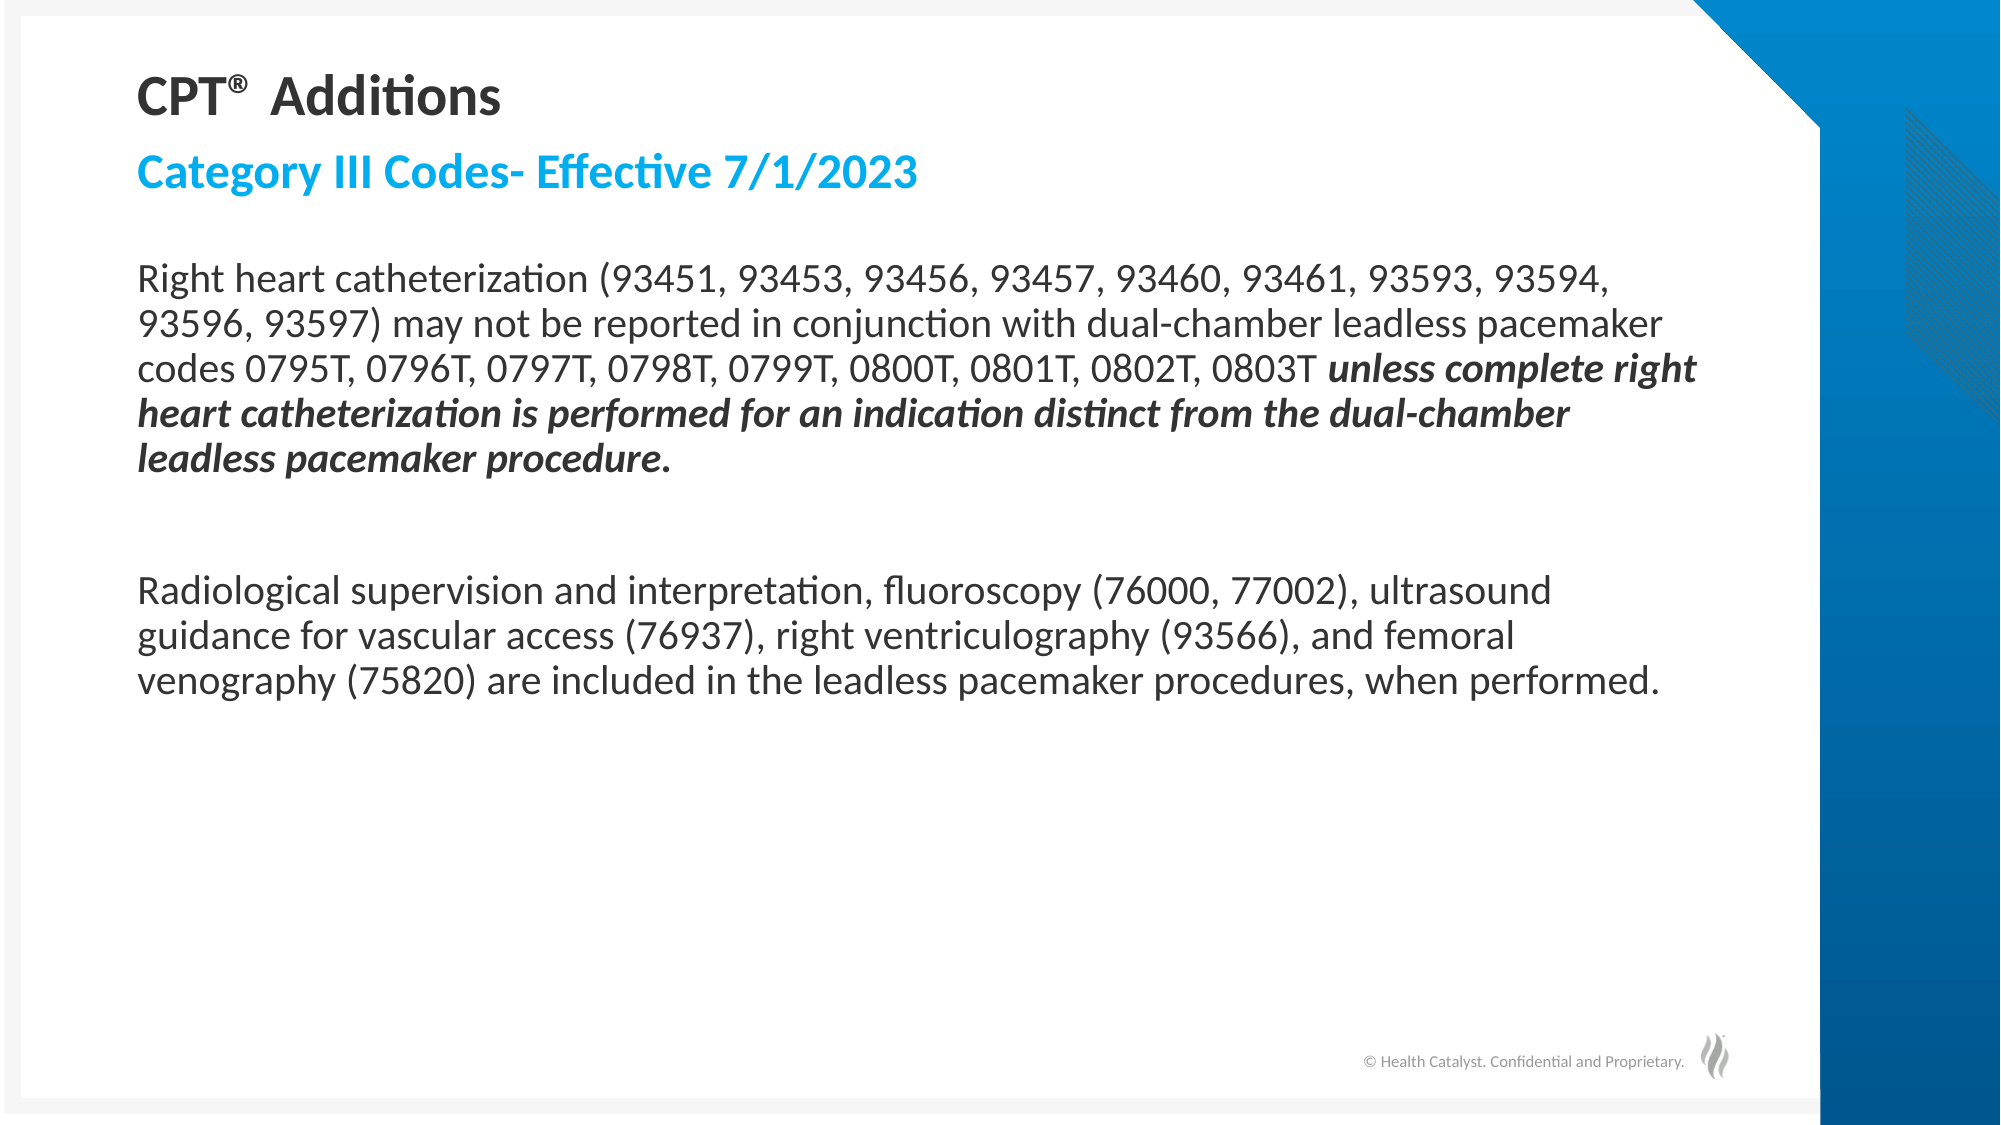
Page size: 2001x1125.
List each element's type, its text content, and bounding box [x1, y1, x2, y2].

list Category III Codes- Effective 7/1/2023 [137, 138, 1729, 210]
title CPT® Additions [137, 60, 1729, 133]
list Right heart catheterization (93451, 93453, 93456, 93457, 93460, 93461, 93593, 93594, 93596, 93597) may not be reported in conjunction with dual-chamber leadless pacemaker codes 0795T, 0796T, 0797T, 0798T, 0799T, 0800T, 0801T, 0802T, 0803T unless complete right heart catheterization is performed for an indication distinct from the dual-chamber leadless pacemaker procedure. Radiological supervision and interpretation, fluoroscopy (76000, 77002), ultrasound guidance for vascular access (76937), right ventriculography (93566), and femoral venography (75820) are included in the leadless pacemaker procedures, when performed. [137, 249, 1726, 1007]
picture [1700, 1033, 1729, 1079]
